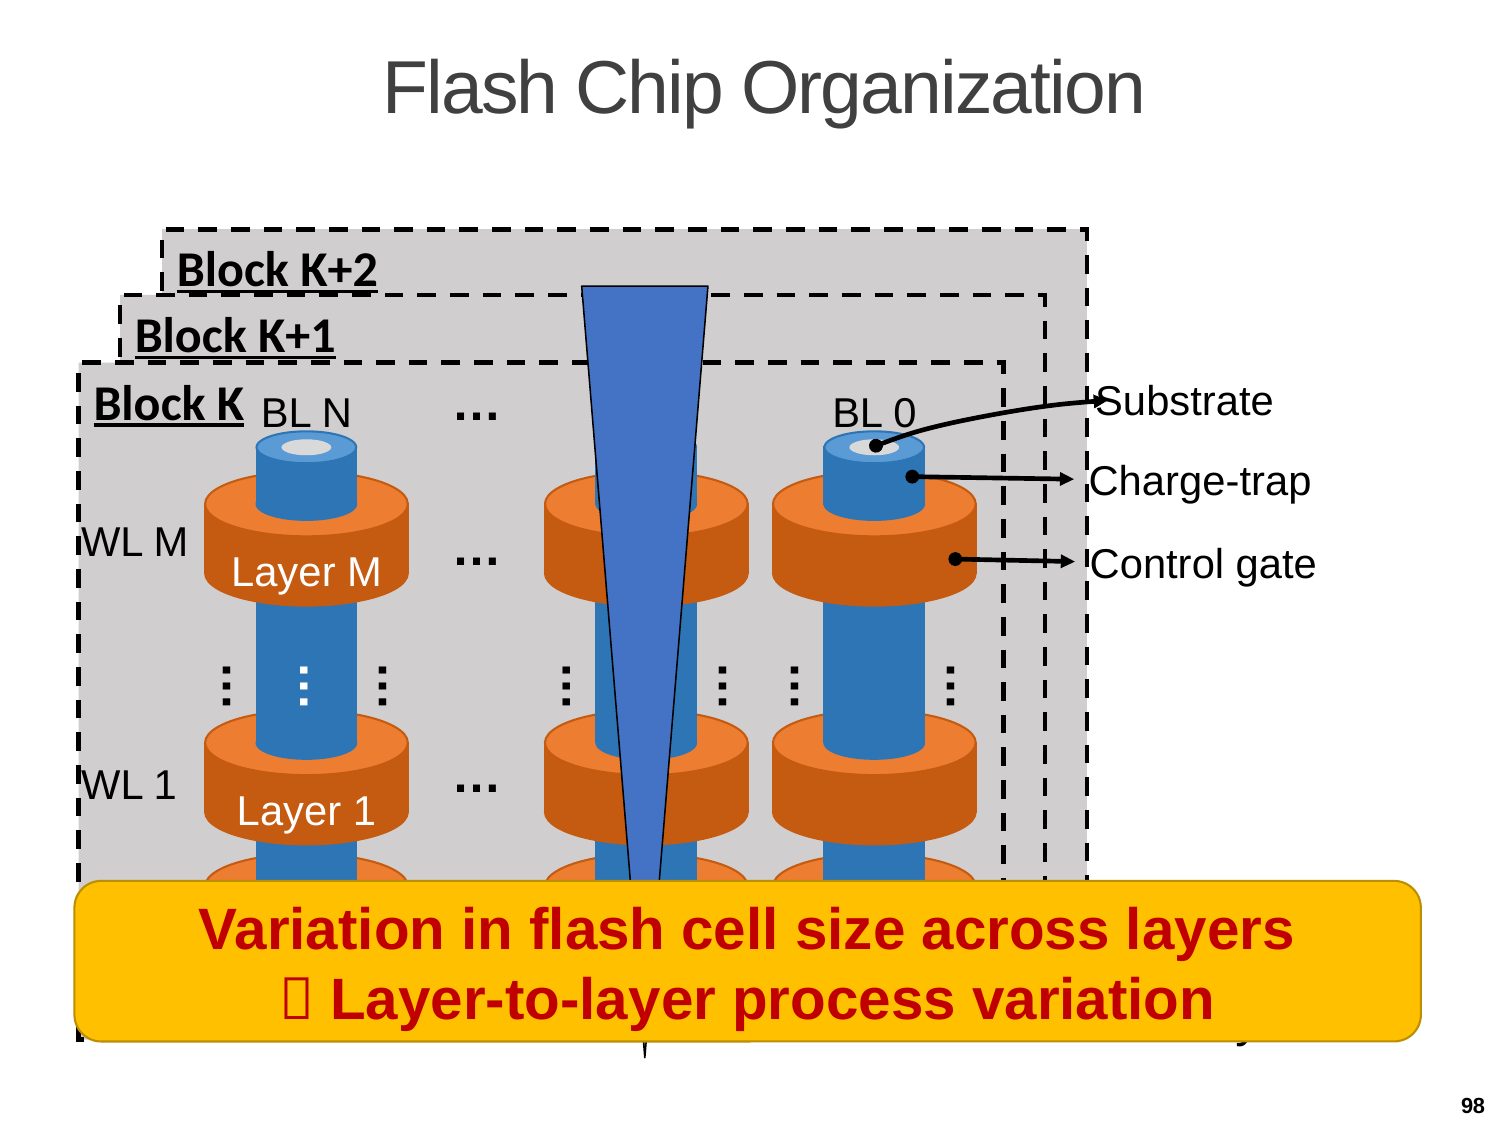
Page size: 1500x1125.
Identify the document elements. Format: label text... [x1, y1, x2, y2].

title Flash Chip Organization [0, 0, 1500, 179]
text_box Variation in flash cell size across layers  Layer-to-layer process variation [89, 879, 1422, 1043]
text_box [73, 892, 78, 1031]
slide_number 98 [1343, 1069, 1500, 1125]
text_box [643, 1043, 647, 1058]
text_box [78, 228, 1300, 1040]
